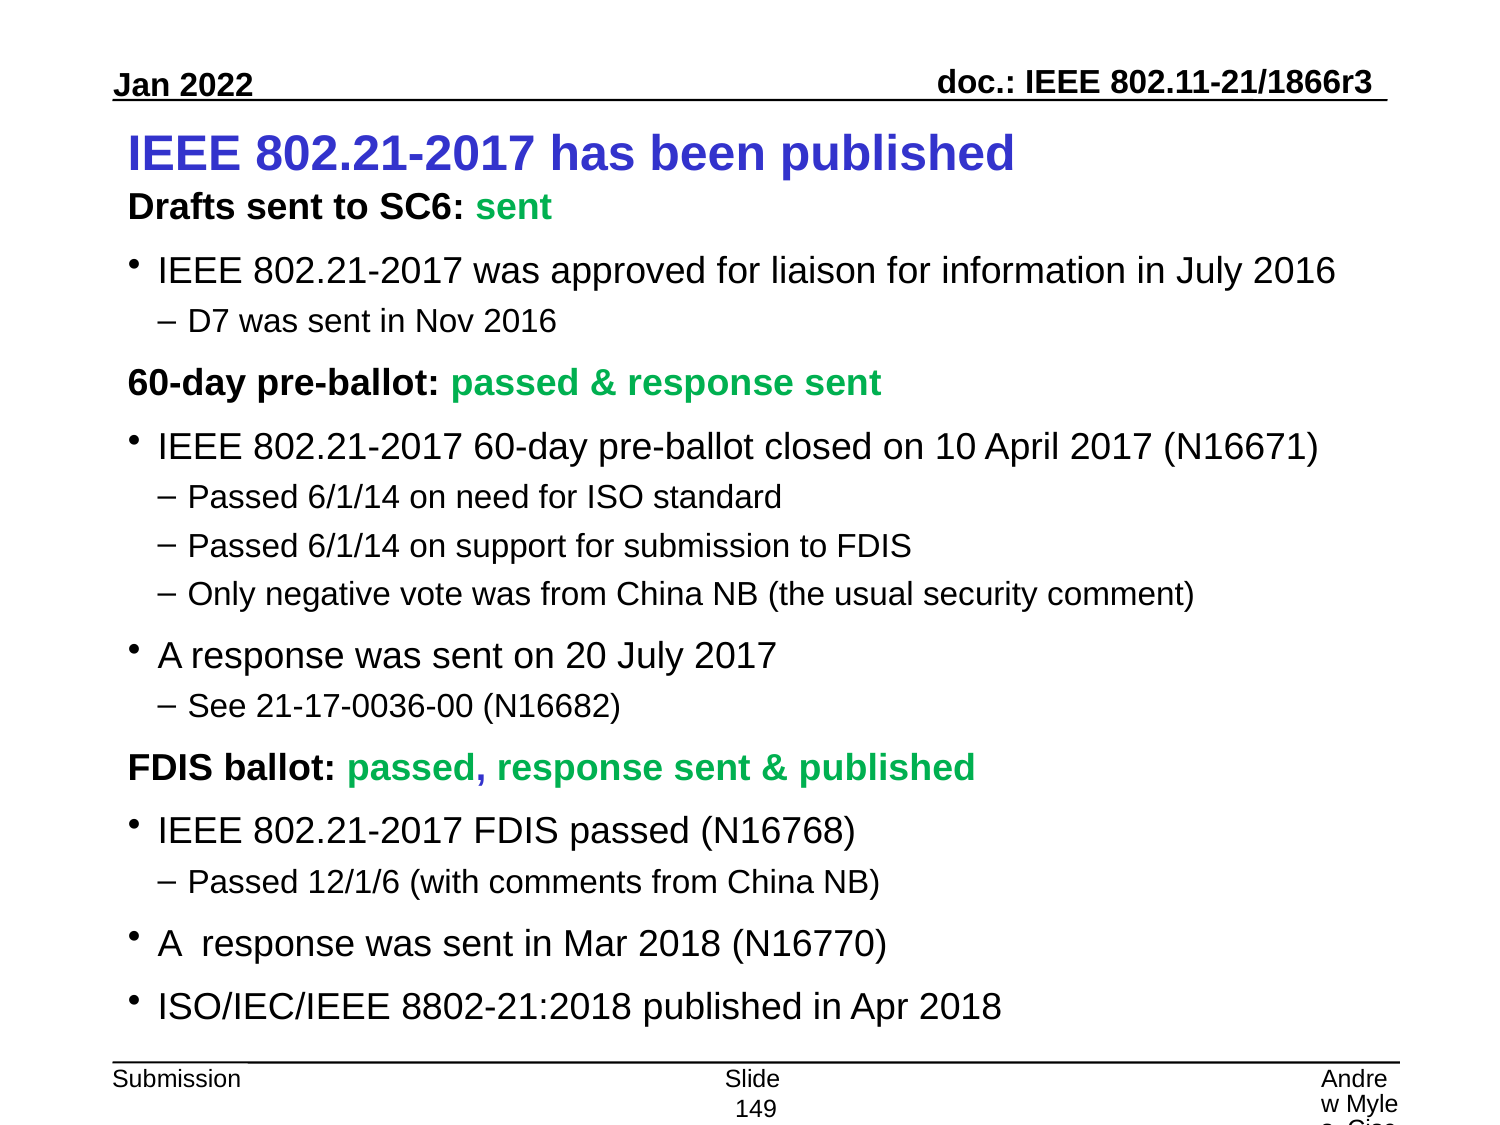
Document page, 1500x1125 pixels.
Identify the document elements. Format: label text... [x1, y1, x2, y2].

slide_number Slide 149 [709, 1061, 803, 1093]
title IEEE 802.21-2017 has been published [112, 112, 1388, 174]
list Drafts sent to SC6: sent IEEE 802.21-2017 was approved for liaison for information in July 2016 D7 was sent in Nov 2016 60-day pre-ballot: passed & response sent IEEE 802.21-2017 60-day pre-ballot closed on 10 April 2017 (N16671) Passed 6/1/14 on need for ISO standard Passed 6/1/14 on support for submission to FDIS Only negative vote was from China NB (the usual security comment) A response was sent on 20 July 2017 See 21-17-0036-00 (N16682) FDIS ballot: passed, response sent & published IEEE 802.21-2017 FDIS passed (N16768) Passed 12/1/6 (with comments from China NB) A response was sent in Mar 2018 (N16770) ISO/IEC/IEEE 8802-21:2018 published in Apr 2018 [112, 174, 1388, 850]
footer Andrew Myles, Cisco [1320, 1061, 1402, 1093]
